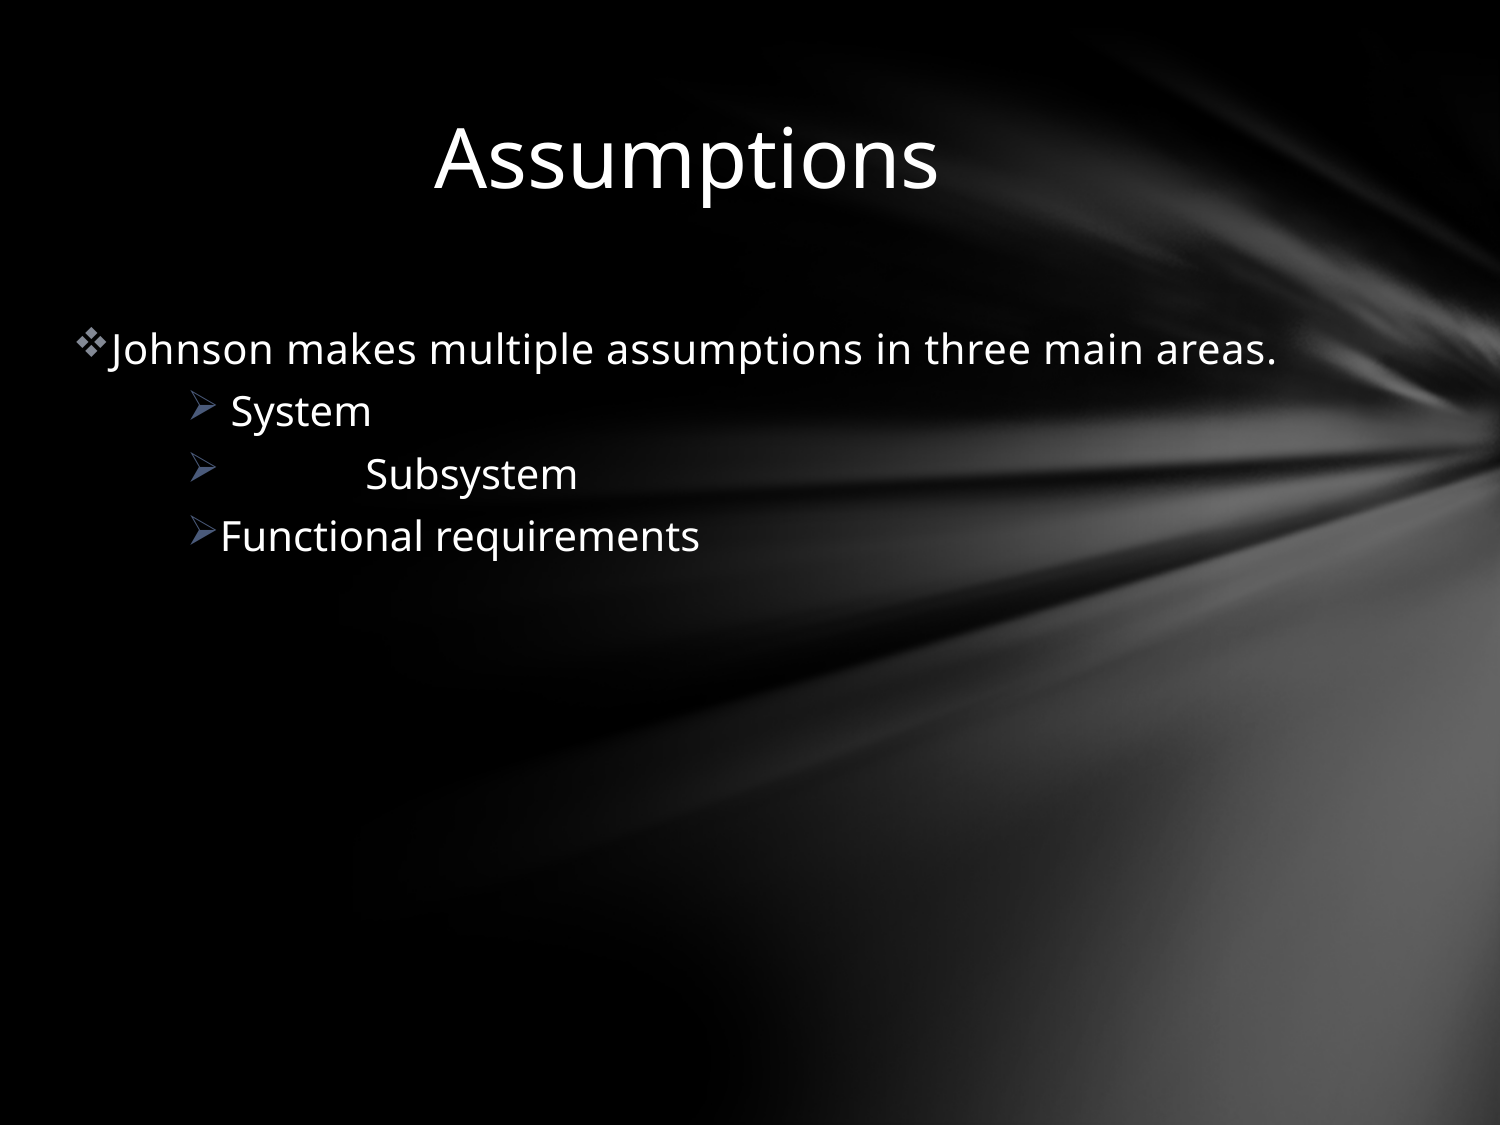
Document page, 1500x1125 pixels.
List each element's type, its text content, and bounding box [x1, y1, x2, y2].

title Assumptions [57, 37, 1318, 213]
list Johnson makes multiple assumptions in three main areas. System Subsystem Functional requirements [57, 239, 1318, 1015]
